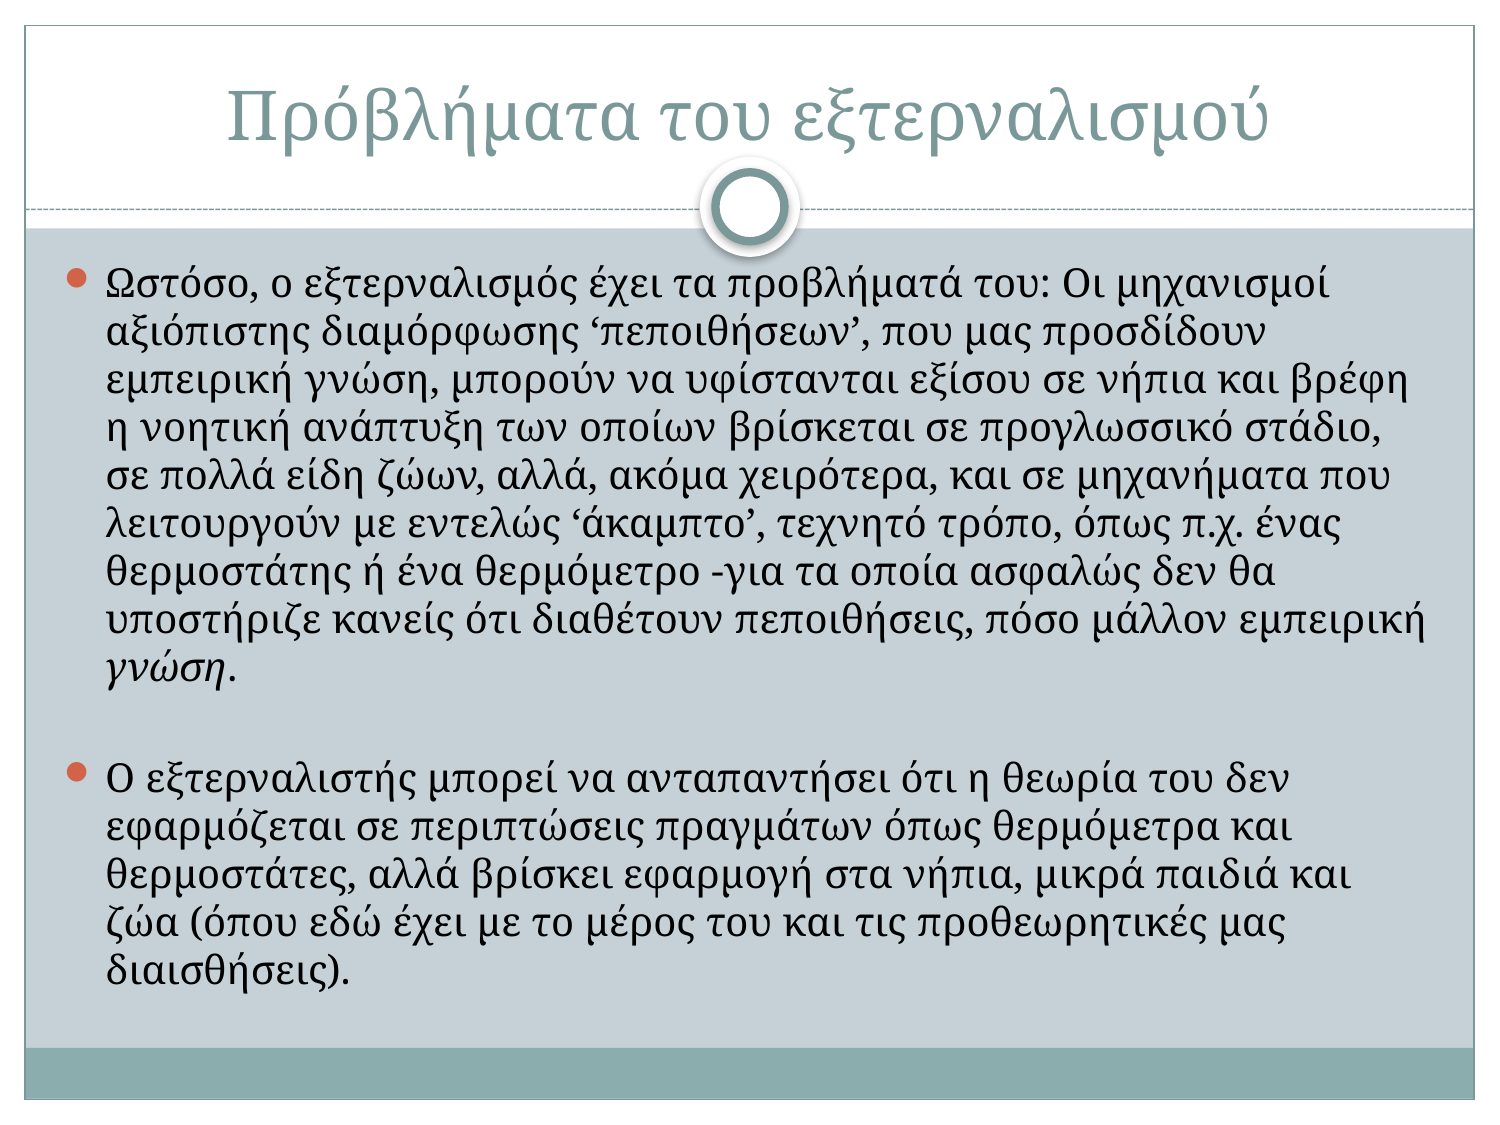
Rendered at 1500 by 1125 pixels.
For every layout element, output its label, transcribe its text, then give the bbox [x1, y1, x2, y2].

title Πρόβλήματα του εξτερναλισμού [49, 37, 1450, 162]
list Ωστόσο, ο εξτερναλισμός έχει τα προβλήματά του: Οι μηχανισμοί αξιόπιστης διαμόρφωσης ‘πεποιθήσεων’, που μας προσδίδουν εμπειρική γνώση, μπορούν να υφίστανται εξίσου σε νήπια και βρέφη η νοητική ανάπτυξη των οποίων βρίσκεται σε προγλωσσικό στάδιο, σε πολλά είδη ζώων, αλλά, ακόμα χειρότερα, και σε μηχανήματα που λειτουργούν με εντελώς ‘άκαμπτο’, τεχνητό τρόπο, όπως π.χ. ένας θερμοστάτης ή ένα θερμόμετρο -για τα οποία ασφαλώς δεν θα υποστήριζε κανείς ότι διαθέτουν πεποιθήσεις, πόσο μάλλον εμπειρική γνώση. Ο εξτερναλιστής μπορεί να ανταπαντήσει ότι η θεωρία του δεν εφαρμόζεται σε περιπτώσεις πραγμάτων όπως θερμόμετρα και θερμοστάτες, αλλά βρίσκει εφαρμογή στα νήπια, μικρά παιδιά και ζώα (όπου εδώ έχει με το μέρος του και τις προθεωρητικές μας διαισθήσεις). [49, 250, 1445, 1001]
